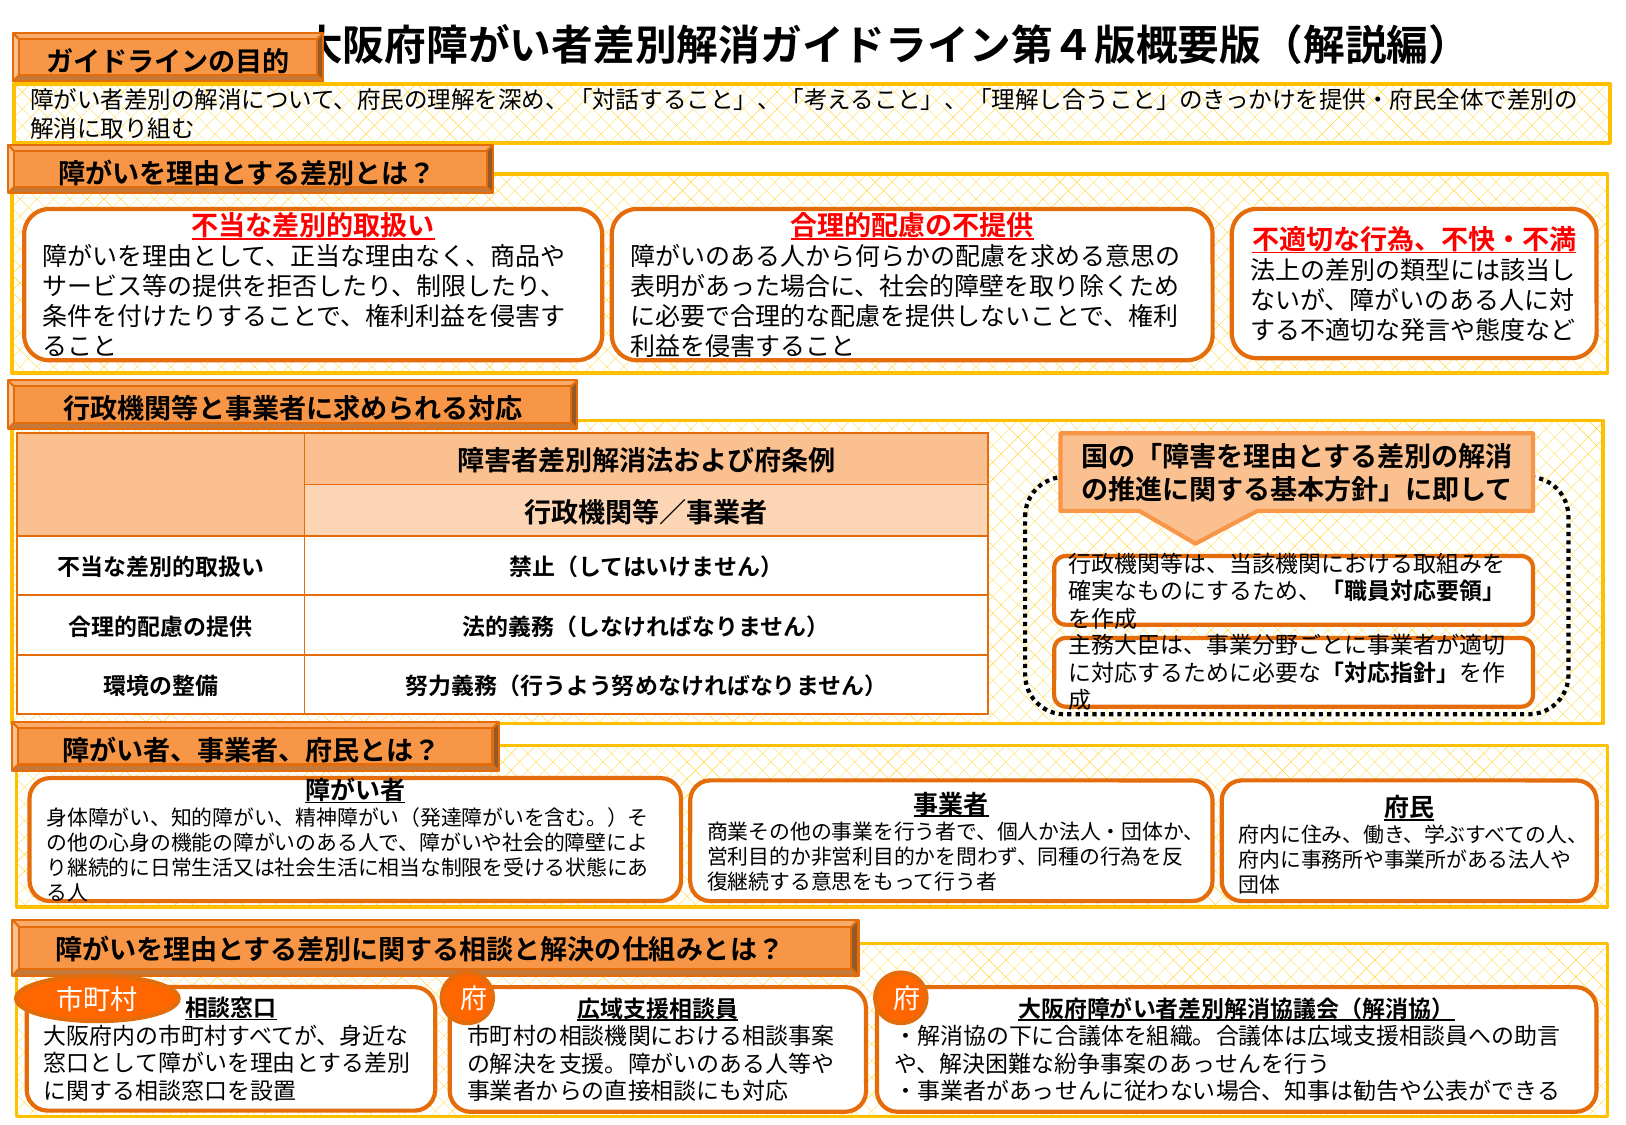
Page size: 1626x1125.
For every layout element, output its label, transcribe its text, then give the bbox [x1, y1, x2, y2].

text_box 広域支援相談員 市町村の相談機関における相談事案の解決を支援。障がいのある人等や事業者からの直接相談にも対応 [447, 985, 869, 1114]
table_cell 不当な差別的取扱い [18, 537, 304, 594]
table_cell 合理的配慮の提供 [18, 596, 304, 654]
text_box 市町村 [13, 973, 181, 1024]
text_box 大阪府障がい者差別解消ガイドライン第４版概要版（解説編） [285, 10, 1486, 77]
text_box 障がいを理由とする差別とは？ [6, 143, 495, 195]
table_header 障害者差別解消法および府条例 [305, 434, 987, 484]
table_cell 行政機関等／事業者 [305, 485, 987, 535]
text_box 国の「障害を理由とする差別の解消の推進に関する基本方針」に即して [1058, 431, 1536, 546]
text_box 大阪府障がい者差別解消協議会（解消協） ・解消協の下に合議体を組織。合議体は広域支援相談員への助言や、解決困難な紛争事案のあっせんを行う ・事業者があっせんに従わない場合、知事は勧告や公表ができる [874, 985, 1599, 1114]
text_box 行政機関等と事業者に求められる対応 [6, 378, 579, 431]
table_cell 禁止（してはいけません） [305, 537, 987, 594]
text_box [16, 745, 1608, 907]
text_box 障がい者、事業者、府民とは？ [10, 720, 501, 773]
text_box 合理的配慮の不提供 障がいのある人から何らかの配慮を求める意思の表明があった場合に、社会的障壁を取り除くために必要で合理的な配慮を提供しないことで、権利利益を侵害すること [609, 206, 1215, 363]
table_cell 法的義務（しなければなりません） [305, 596, 987, 654]
text_box 事業者 商業その他の事業を行う者で、個人か法人・団体か、営利目的か非営利目的かを問わず、同種の行為を反復継続する意思をもって行う者 [688, 778, 1215, 904]
table_cell 環境の整備 [18, 656, 304, 713]
text_box 障がい者 身体障がい、知的障がい、精神障がい（発達障がいを含む。）その他の心身の機能の障がいのある人で、障がいや社会的障壁により継続的に日常生活又は社会生活に相当な制限を受ける状態にある人 [27, 775, 684, 904]
text_box 相談窓口 大阪府内の市町村すべてが、身近な窓口として障がいを理由とする差別に関する相談窓口を設置 [24, 984, 438, 1113]
text_box 不当な差別的取扱い 障がいを理由として、正当な理由なく、商品やサービス等の提供を拒否したり、制限したり、条件を付けたりすることで、権利利益を侵害すること [22, 206, 605, 363]
text_box [16, 943, 1608, 1117]
title 障がい者差別の解消について、府民の理解を深め、「対話すること」、「考えること」、「理解し合うこと」のきっかけを提供・府民全体で差別の解消に取り組む [14, 83, 1610, 143]
text_box ガイドラインの目的 [11, 31, 325, 84]
text_box 不適切な行為、不快・不満 法上の差別の類型には該当しないが、障がいのある人に対する不適切な発言や態度など [1229, 206, 1599, 361]
table_header [18, 434, 304, 535]
text_box 障がいを理由とする差別に関する相談と解決の仕組みとは？ [10, 917, 861, 978]
text_box [11, 420, 1604, 724]
text_box [1023, 475, 1571, 717]
table_cell 努力義務（行うよう努めなければなりません） [305, 656, 987, 713]
text_box 府 [873, 970, 929, 1026]
text_box [11, 174, 1608, 373]
text_box 府民 府内に住み、働き、学ぶすべての人、府内に事務所や事業所がある法人や団体 [1219, 778, 1599, 904]
text_box 府 [439, 970, 496, 1026]
